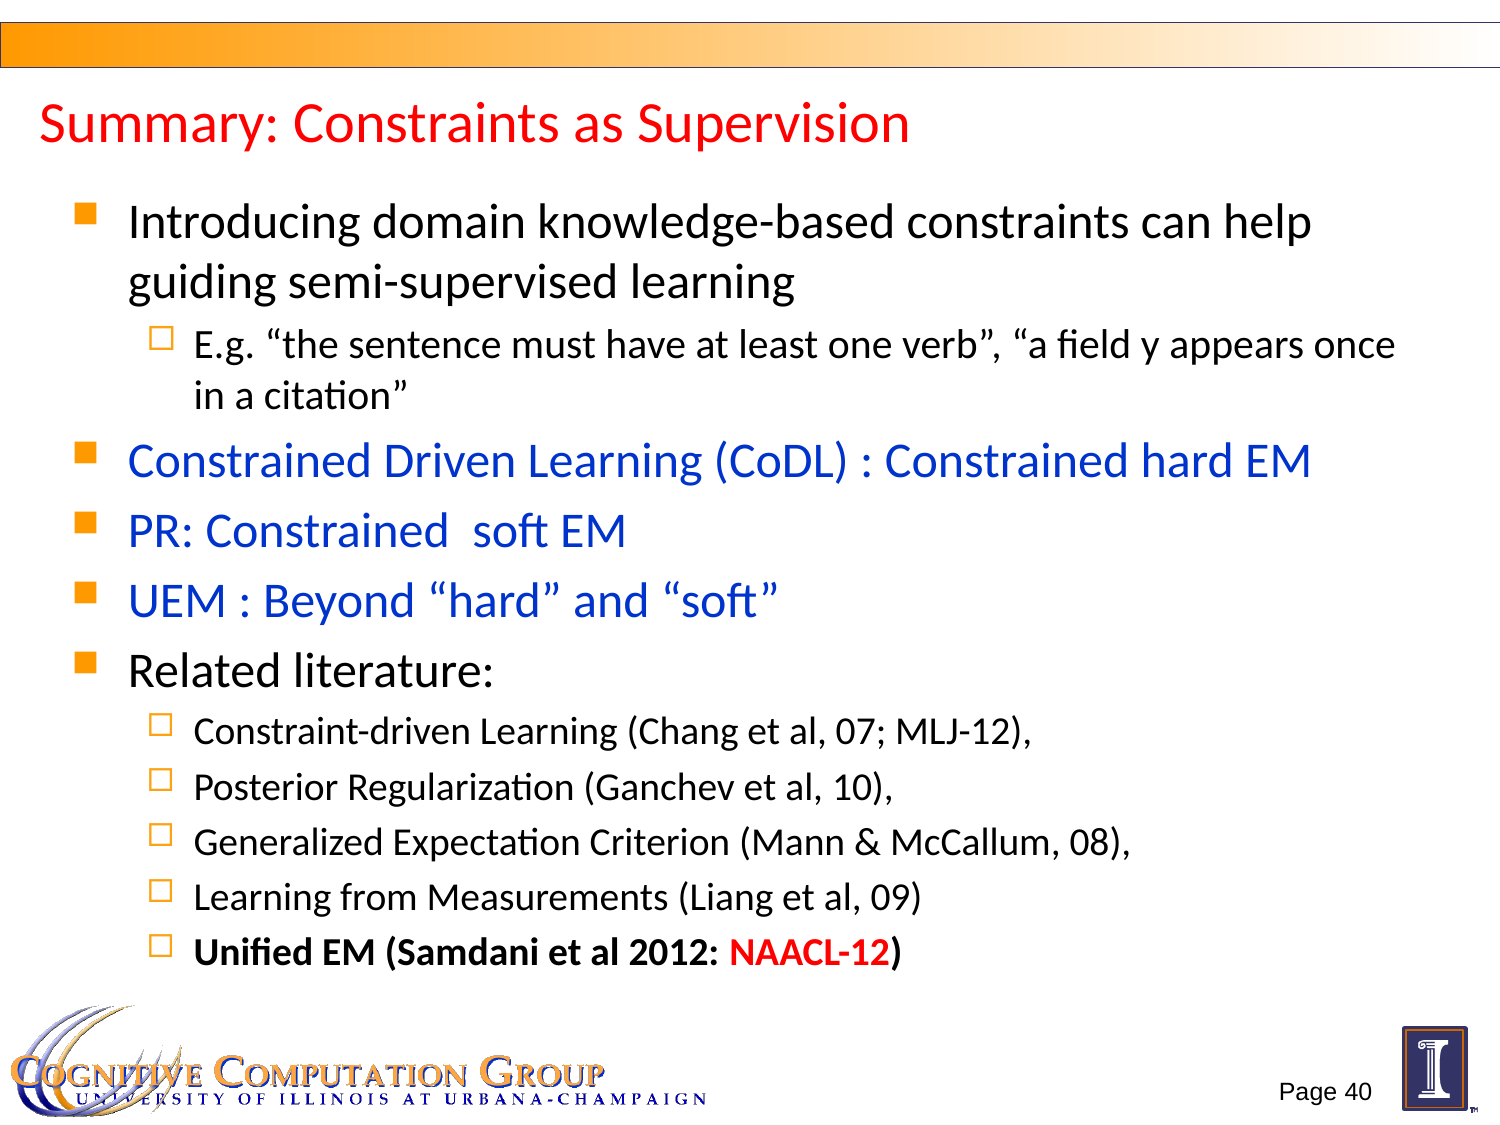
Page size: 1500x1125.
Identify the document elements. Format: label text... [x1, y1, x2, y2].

table_cell 0.6 [650, 23, 654, 67]
picture [0, 1000, 713, 1125]
title Outline [826, 23, 831, 67]
title Summary: Constraints as Supervision [24, 75, 1375, 163]
list Introducing domain knowledge-based constraints can help guiding semi-supervised learning E.g. “the sentence must have at least one verb”, “a field y appears once in a citation” Constrained Driven Learning (CoDL) : Constrained hard EM PR: Constrained soft EM UEM : Beyond “hard” and “soft” Related literature: Constraint-driven Learning (Chang et al, 07; MLJ-12), Posterior Regularization (Ganchev et al, 10), Generalized Expectation Criterion (Mann & McCallum, 08), Learning from Measurements (Liang et al, 09) Unified EM (Samdani et al 2012: NAACL-12) [56, 181, 1445, 1075]
text_box [914, 23, 919, 67]
table_cell 0.05 [738, 23, 743, 67]
slide_number Page 40 [1237, 1074, 1388, 1113]
text_box [562, 23, 566, 67]
